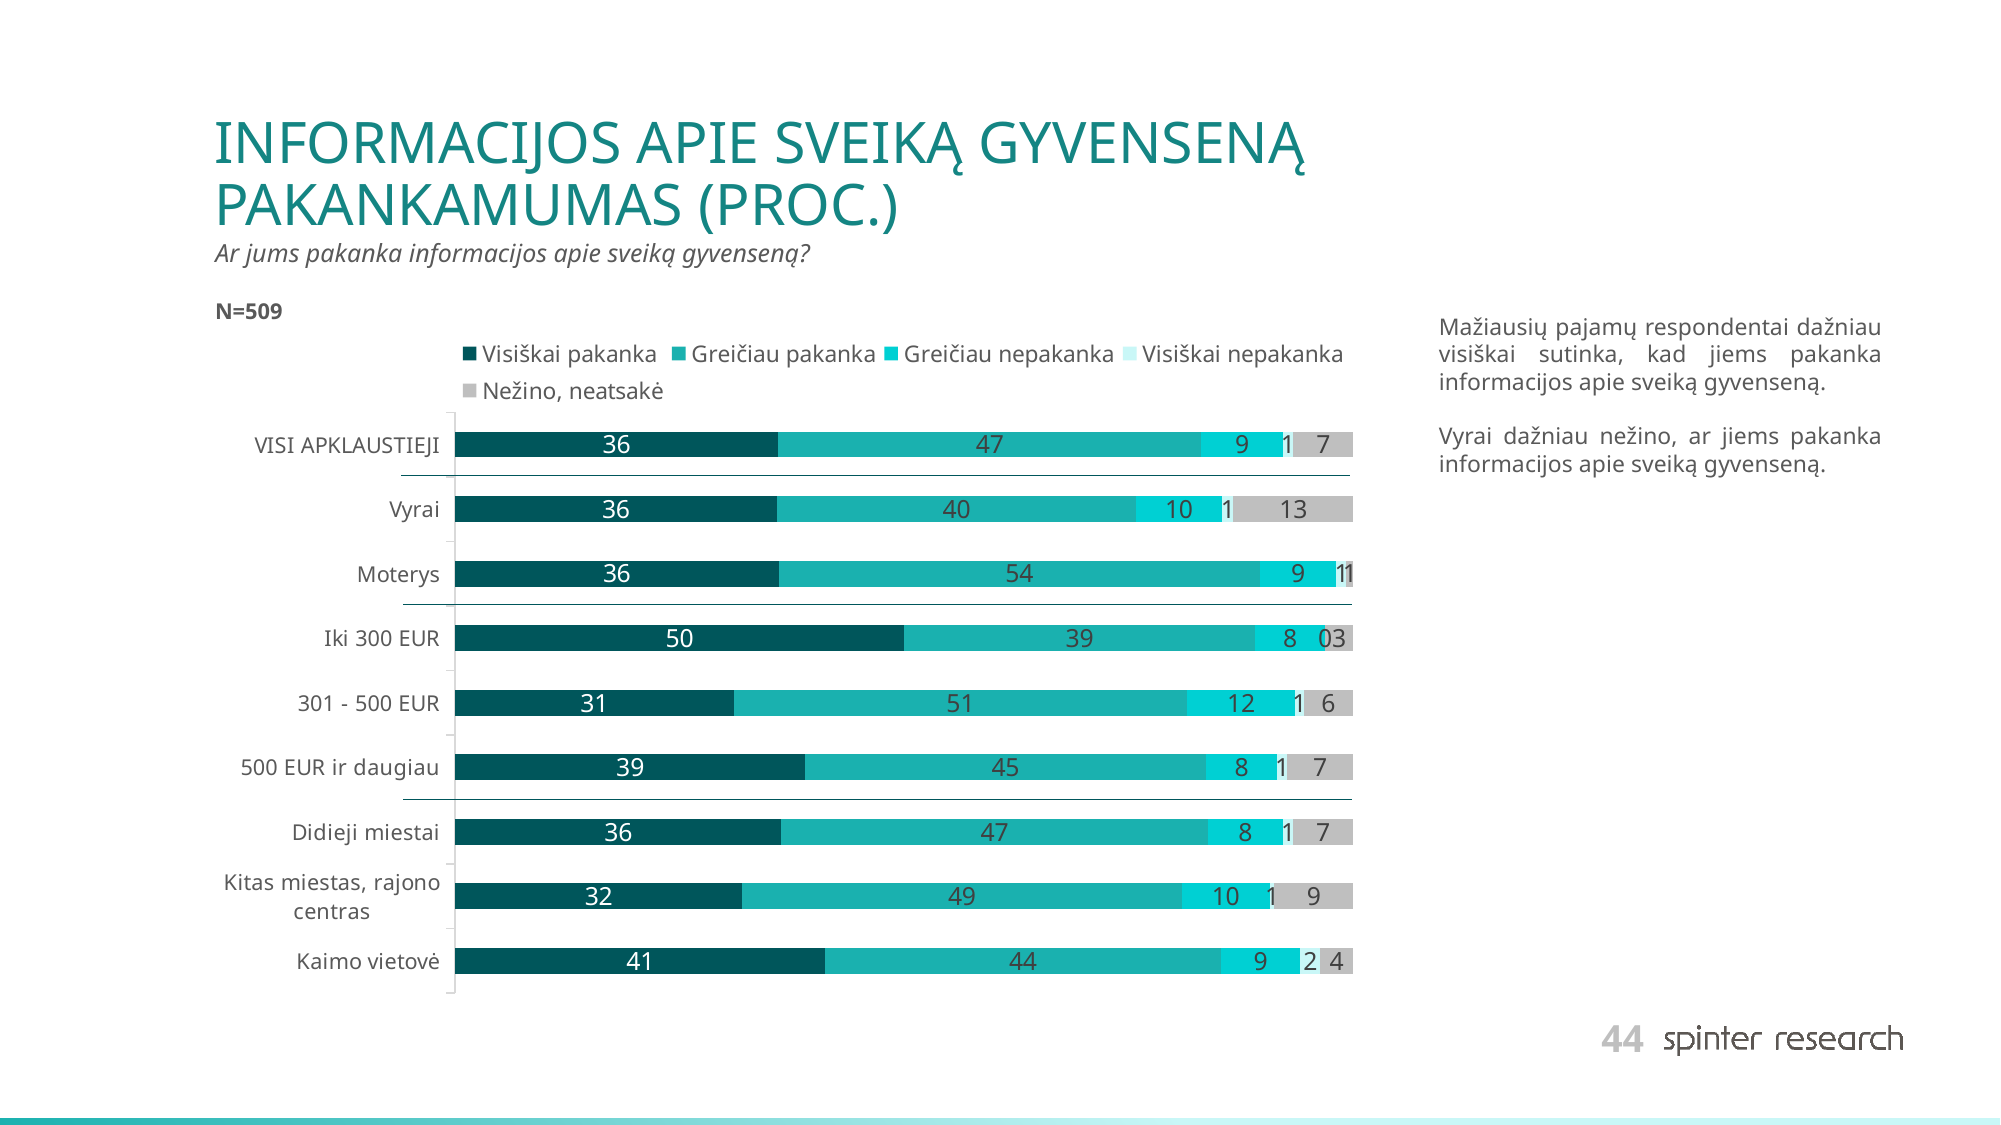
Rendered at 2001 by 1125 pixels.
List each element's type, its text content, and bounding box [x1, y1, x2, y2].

text_box N=509 [200, 290, 348, 332]
picture [1658, 1020, 1908, 1059]
list Mažiausių pajamų respondentai dažniau visiškai sutinka, kad jiems pakanka informacijos apie sveiką gyvenseną. Vyrai dažniau nežino, ar jiems pakanka informacijos apie sveiką gyvenseną. [1461, 304, 1898, 1019]
title INFORMACIJOS APIE SVEIKĄ GYVENSENĄ PAKANKAMUMAS (PROC.) [199, 106, 1796, 247]
list Ar jums pakanka informacijos apie sveiką gyvenseną? [200, 229, 1798, 278]
chart [223, 300, 1461, 1059]
